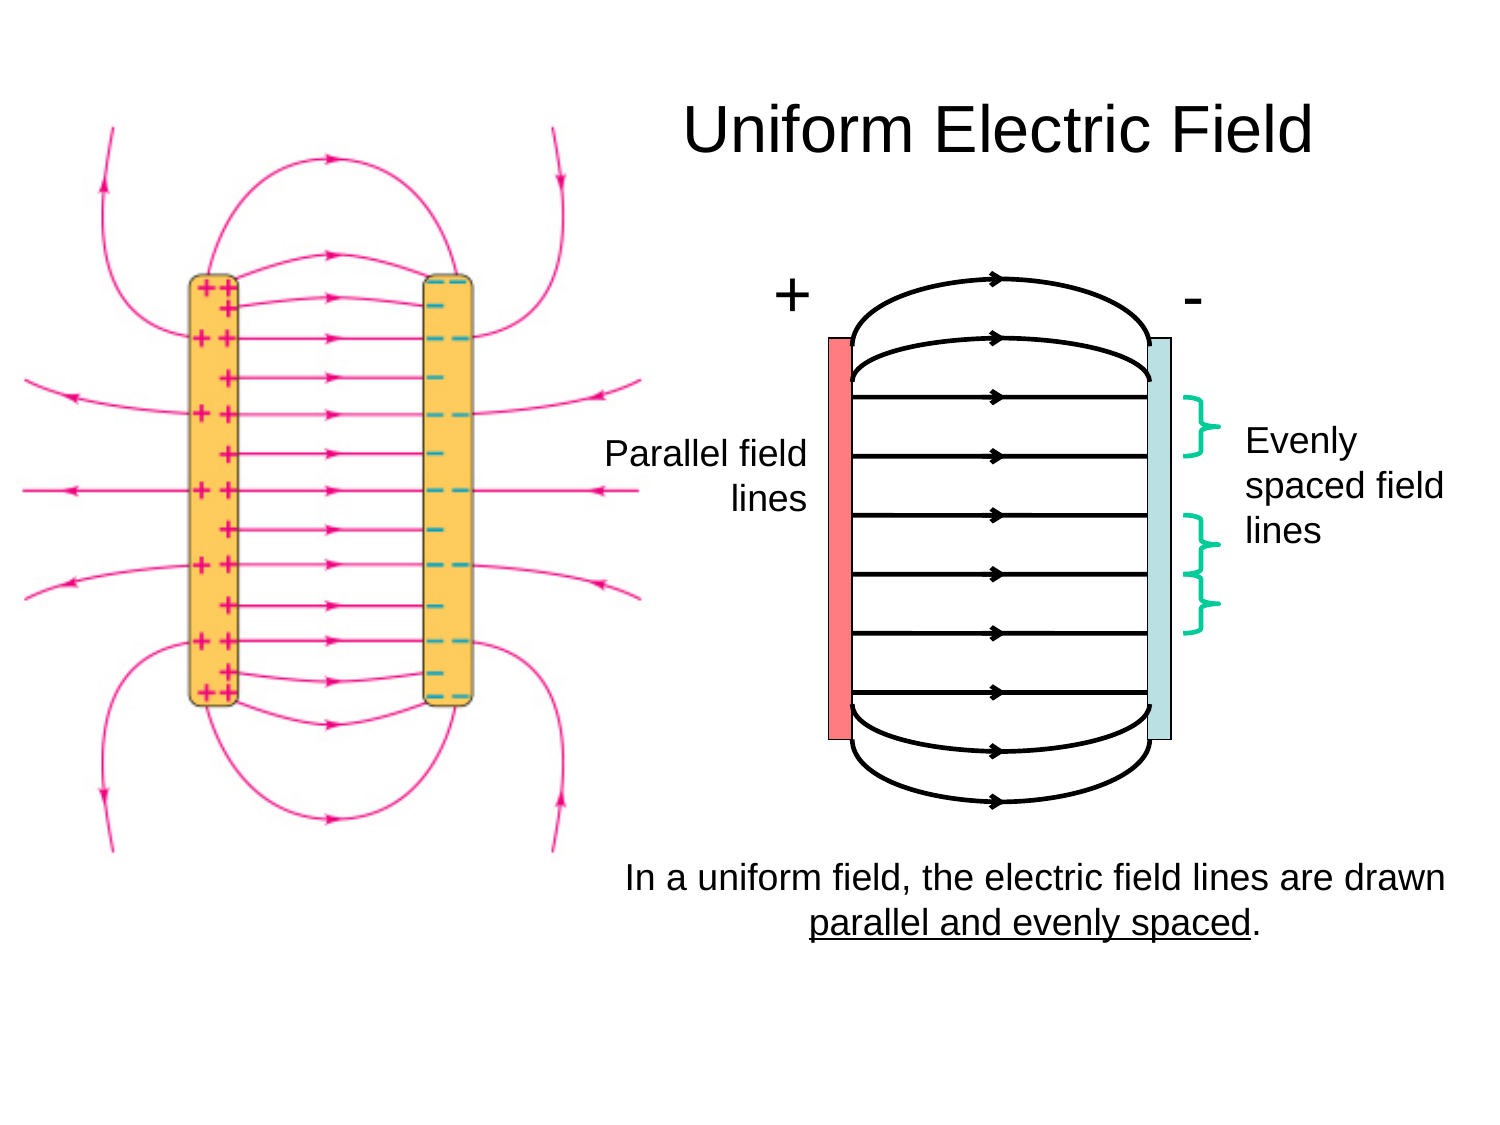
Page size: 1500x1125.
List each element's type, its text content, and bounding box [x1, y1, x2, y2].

text_box [1147, 337, 1172, 740]
text_box Parallel field lines [704, 421, 823, 527]
text_box - [1167, 245, 1220, 340]
text_box + [758, 243, 828, 339]
text_box [1183, 515, 1219, 575]
text_box [1183, 397, 1219, 457]
text_box Evenly spaced field lines [1230, 408, 1462, 559]
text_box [851, 759, 1150, 803]
picture [0, 108, 701, 922]
text_box Uniform Electric Field [667, 78, 1331, 174]
text_box In a uniform field, the electric field lines are drawn parallel and evenly spaced. [557, 846, 1500, 951]
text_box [851, 337, 1150, 382]
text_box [851, 278, 1150, 337]
text_box [1183, 574, 1219, 634]
text_box [828, 337, 853, 740]
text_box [851, 703, 1150, 752]
